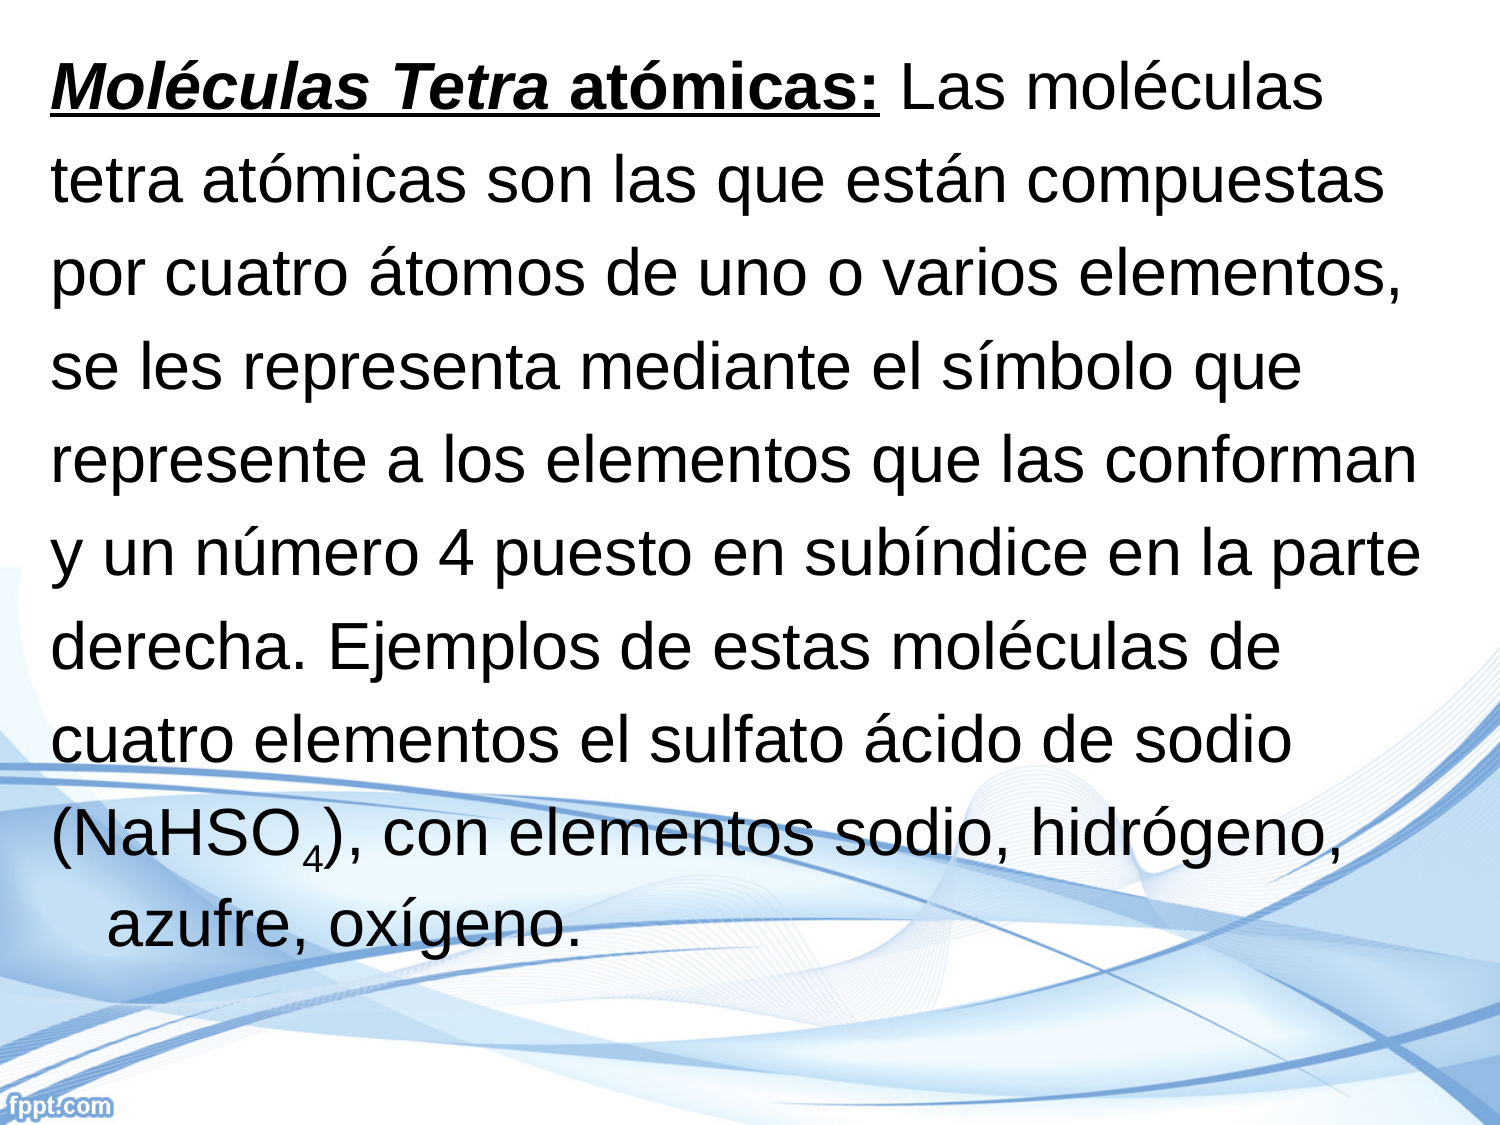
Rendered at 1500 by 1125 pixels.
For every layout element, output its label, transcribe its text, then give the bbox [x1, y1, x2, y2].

list Moléculas Tetra atómicas: Las moléculas tetra atómicas son las que están compuestas por cuatro átomos de uno o varios elementos, se les representa mediante el símbolo que represente a los elementos que las conforman y un número 4 puesto en subíndice en la parte derecha. Ejemplos de estas moléculas de cuatro elementos el sulfato ácido de sodio (NaHSO4), con elementos sodio, hidrógeno, azufre, oxígeno. [34, 34, 1466, 1055]
picture [0, 0, 1500, 1125]
